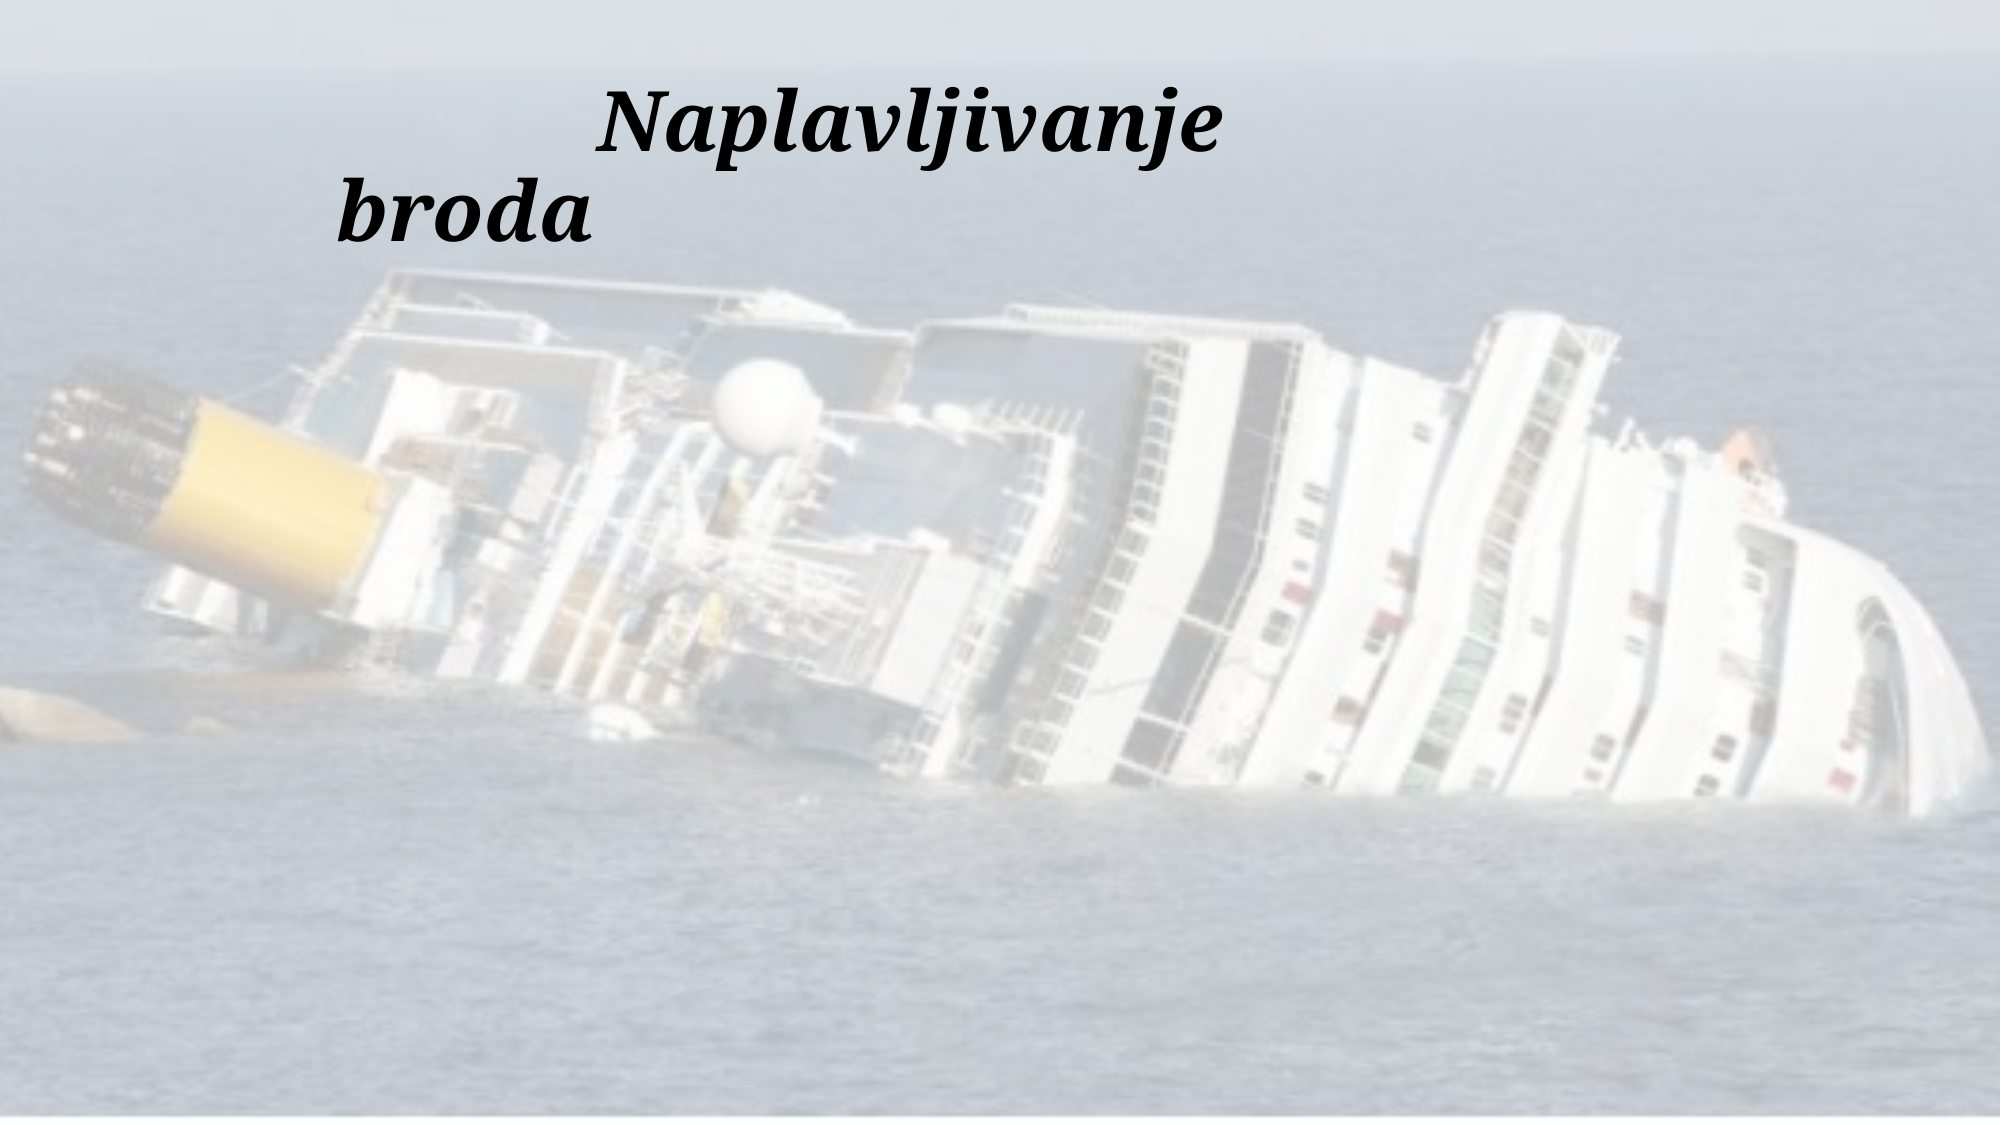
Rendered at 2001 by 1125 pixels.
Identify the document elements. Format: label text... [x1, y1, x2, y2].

text_box Naplavljivanje broda [321, 72, 1491, 216]
